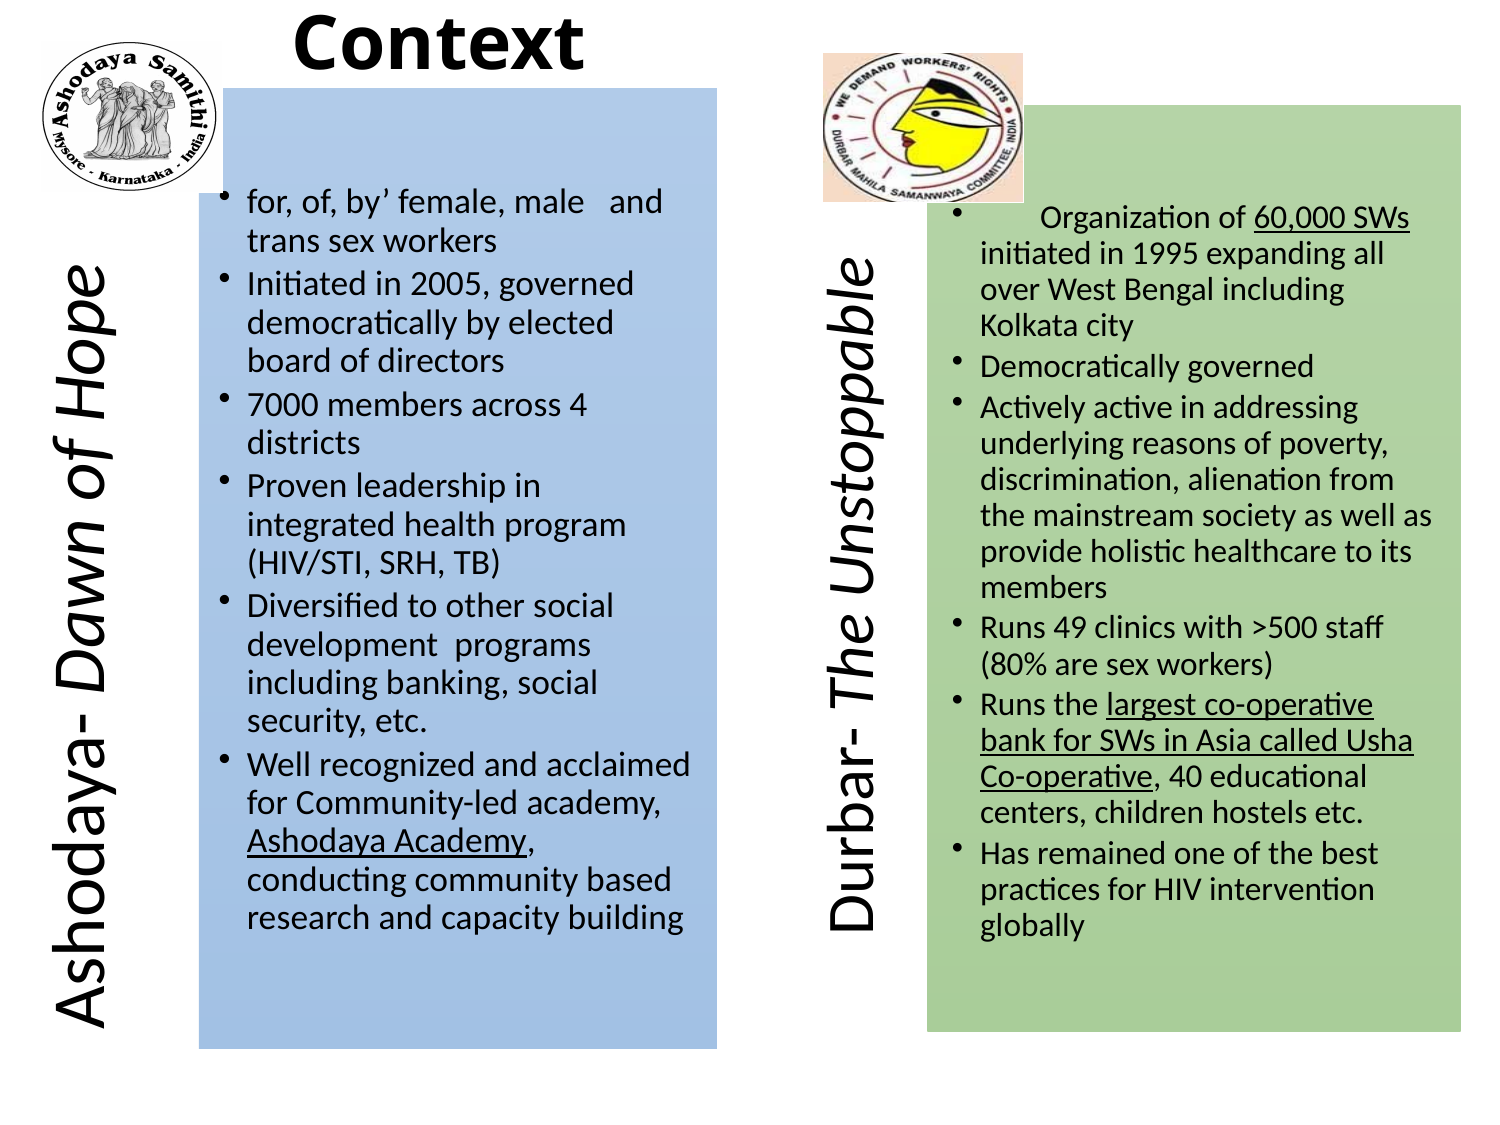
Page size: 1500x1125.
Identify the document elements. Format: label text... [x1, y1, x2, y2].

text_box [39, 39, 1465, 1049]
text_box Context [277, 0, 712, 39]
